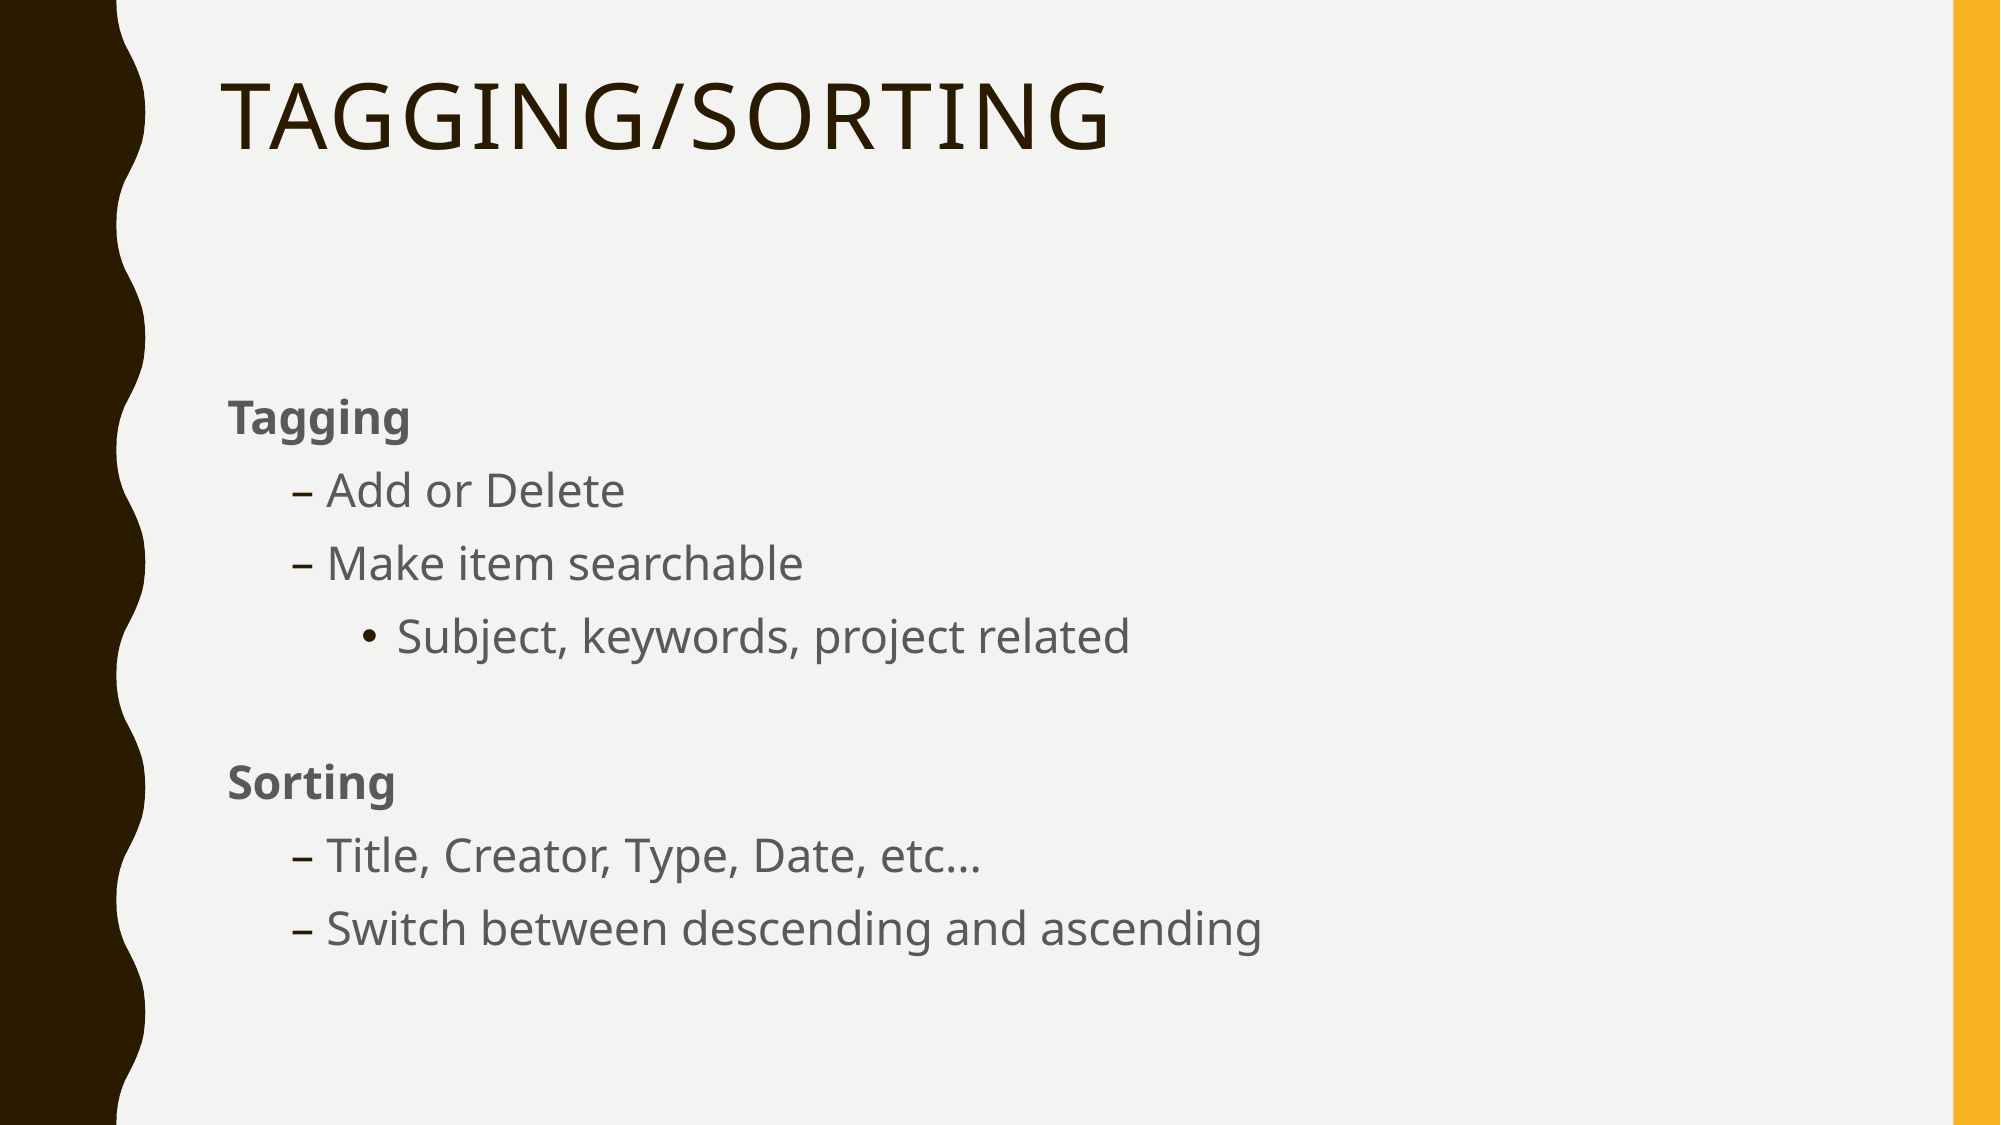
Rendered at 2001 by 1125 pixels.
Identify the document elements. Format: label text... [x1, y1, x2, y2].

title Tagging/Sorting [205, 62, 1875, 308]
list Tagging Add or Delete Make item searchable Subject, keywords, project related Sorting Title, Creator, Type, Date, etc… Switch between descending and ascending [205, 375, 1875, 965]
